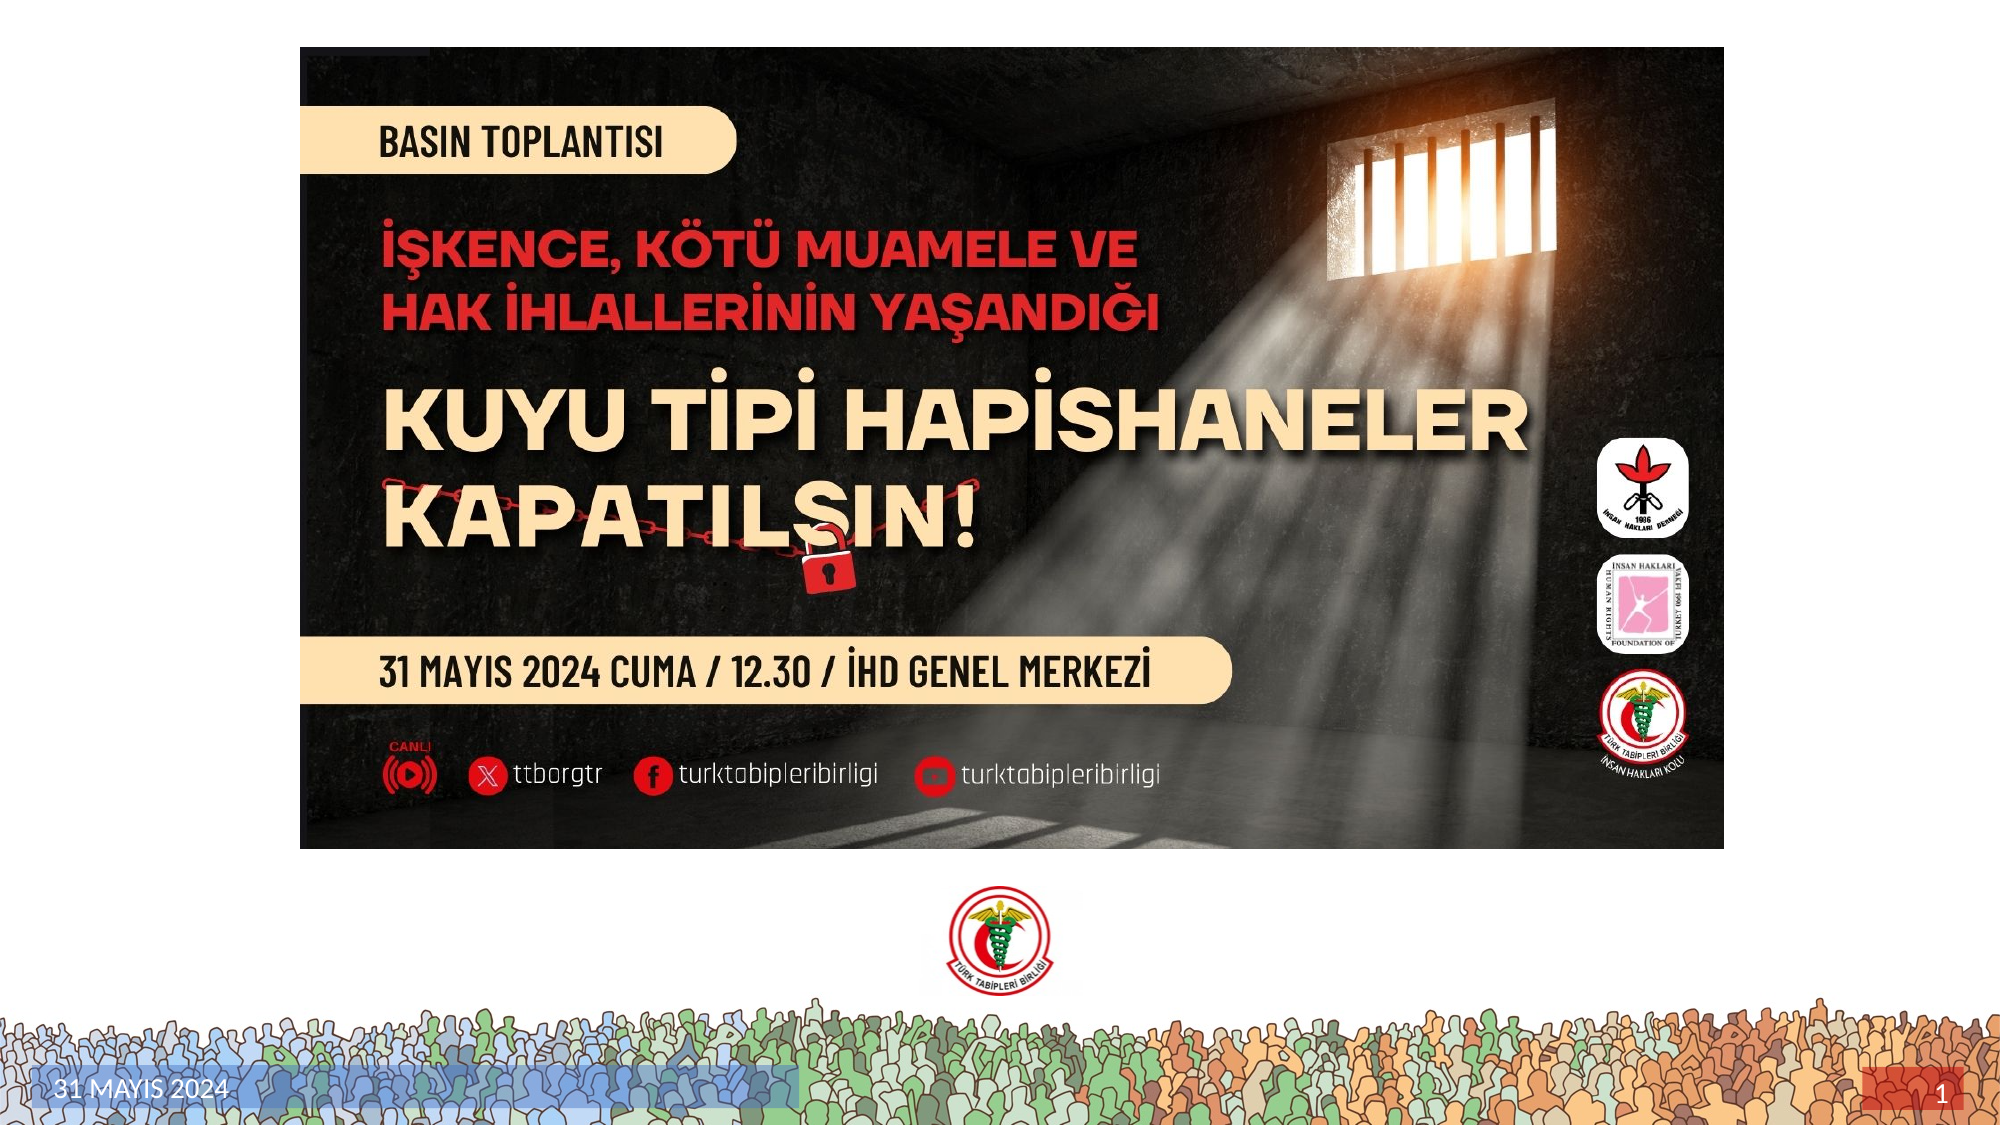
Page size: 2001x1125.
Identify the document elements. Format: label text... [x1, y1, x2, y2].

picture [0, 47, 2000, 1125]
text_box 31 MAYIS 2024 [31, 1065, 800, 1109]
